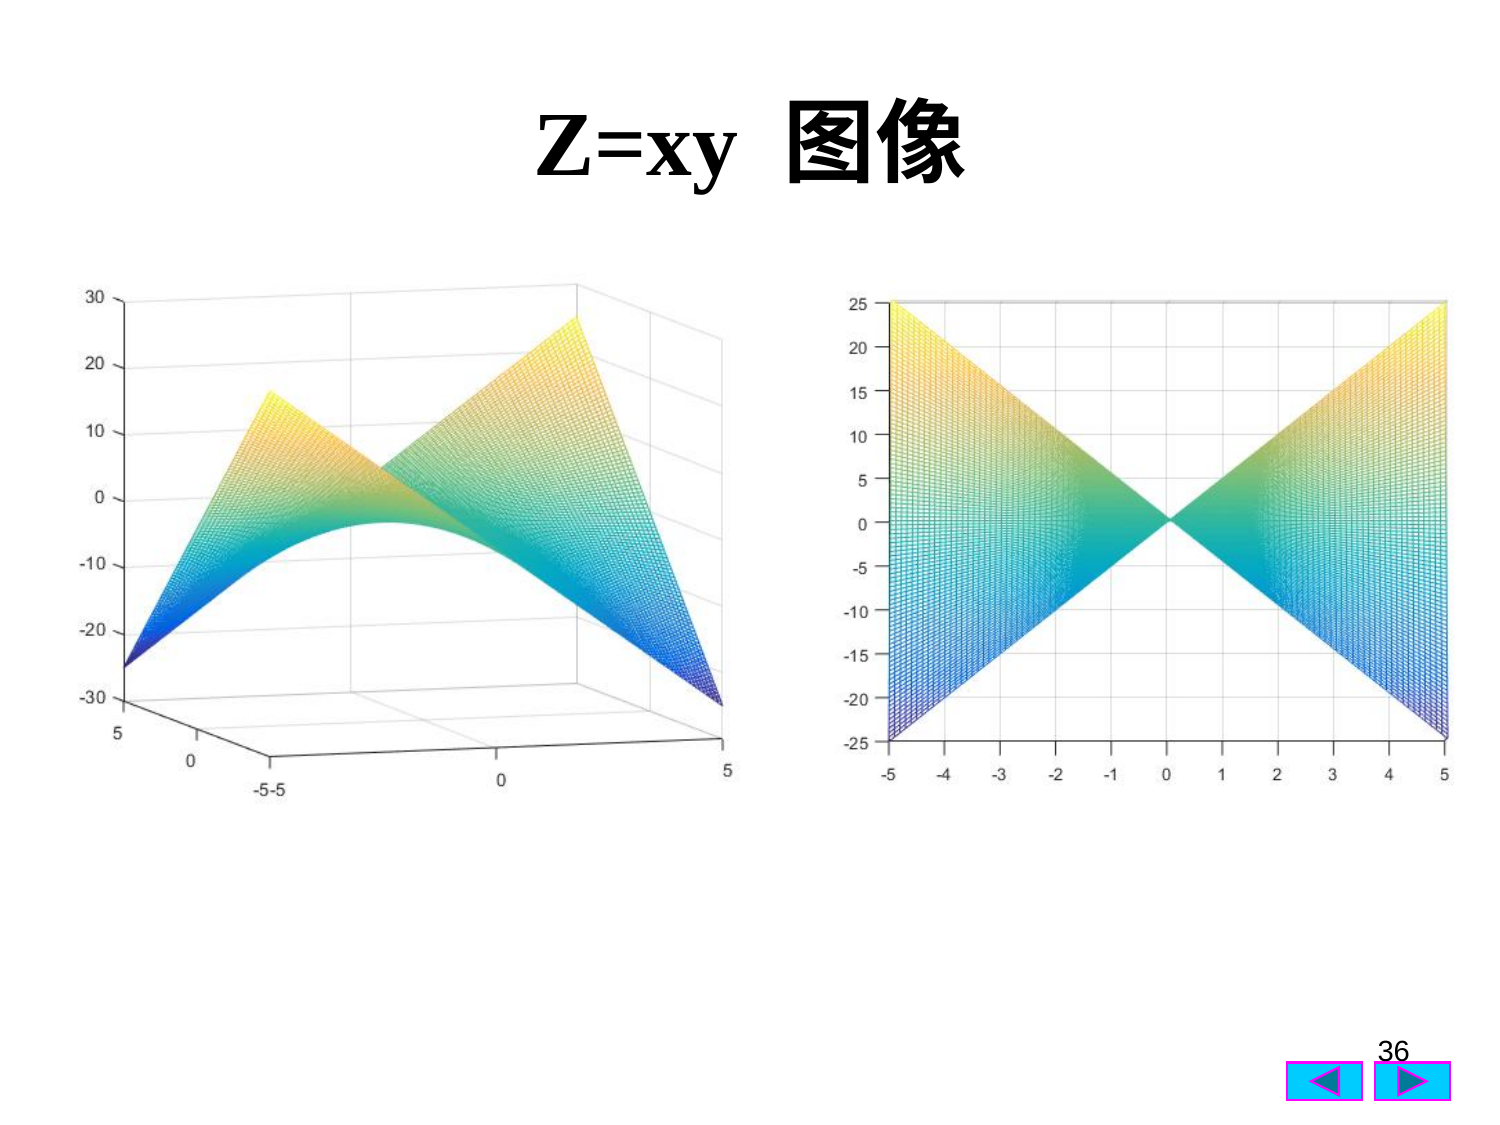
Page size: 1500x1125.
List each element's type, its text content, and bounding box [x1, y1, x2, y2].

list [23, 241, 796, 821]
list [795, 260, 1500, 801]
title Z=xy 图像 [74, 44, 1426, 233]
slide_number 36 [1074, 1024, 1426, 1103]
